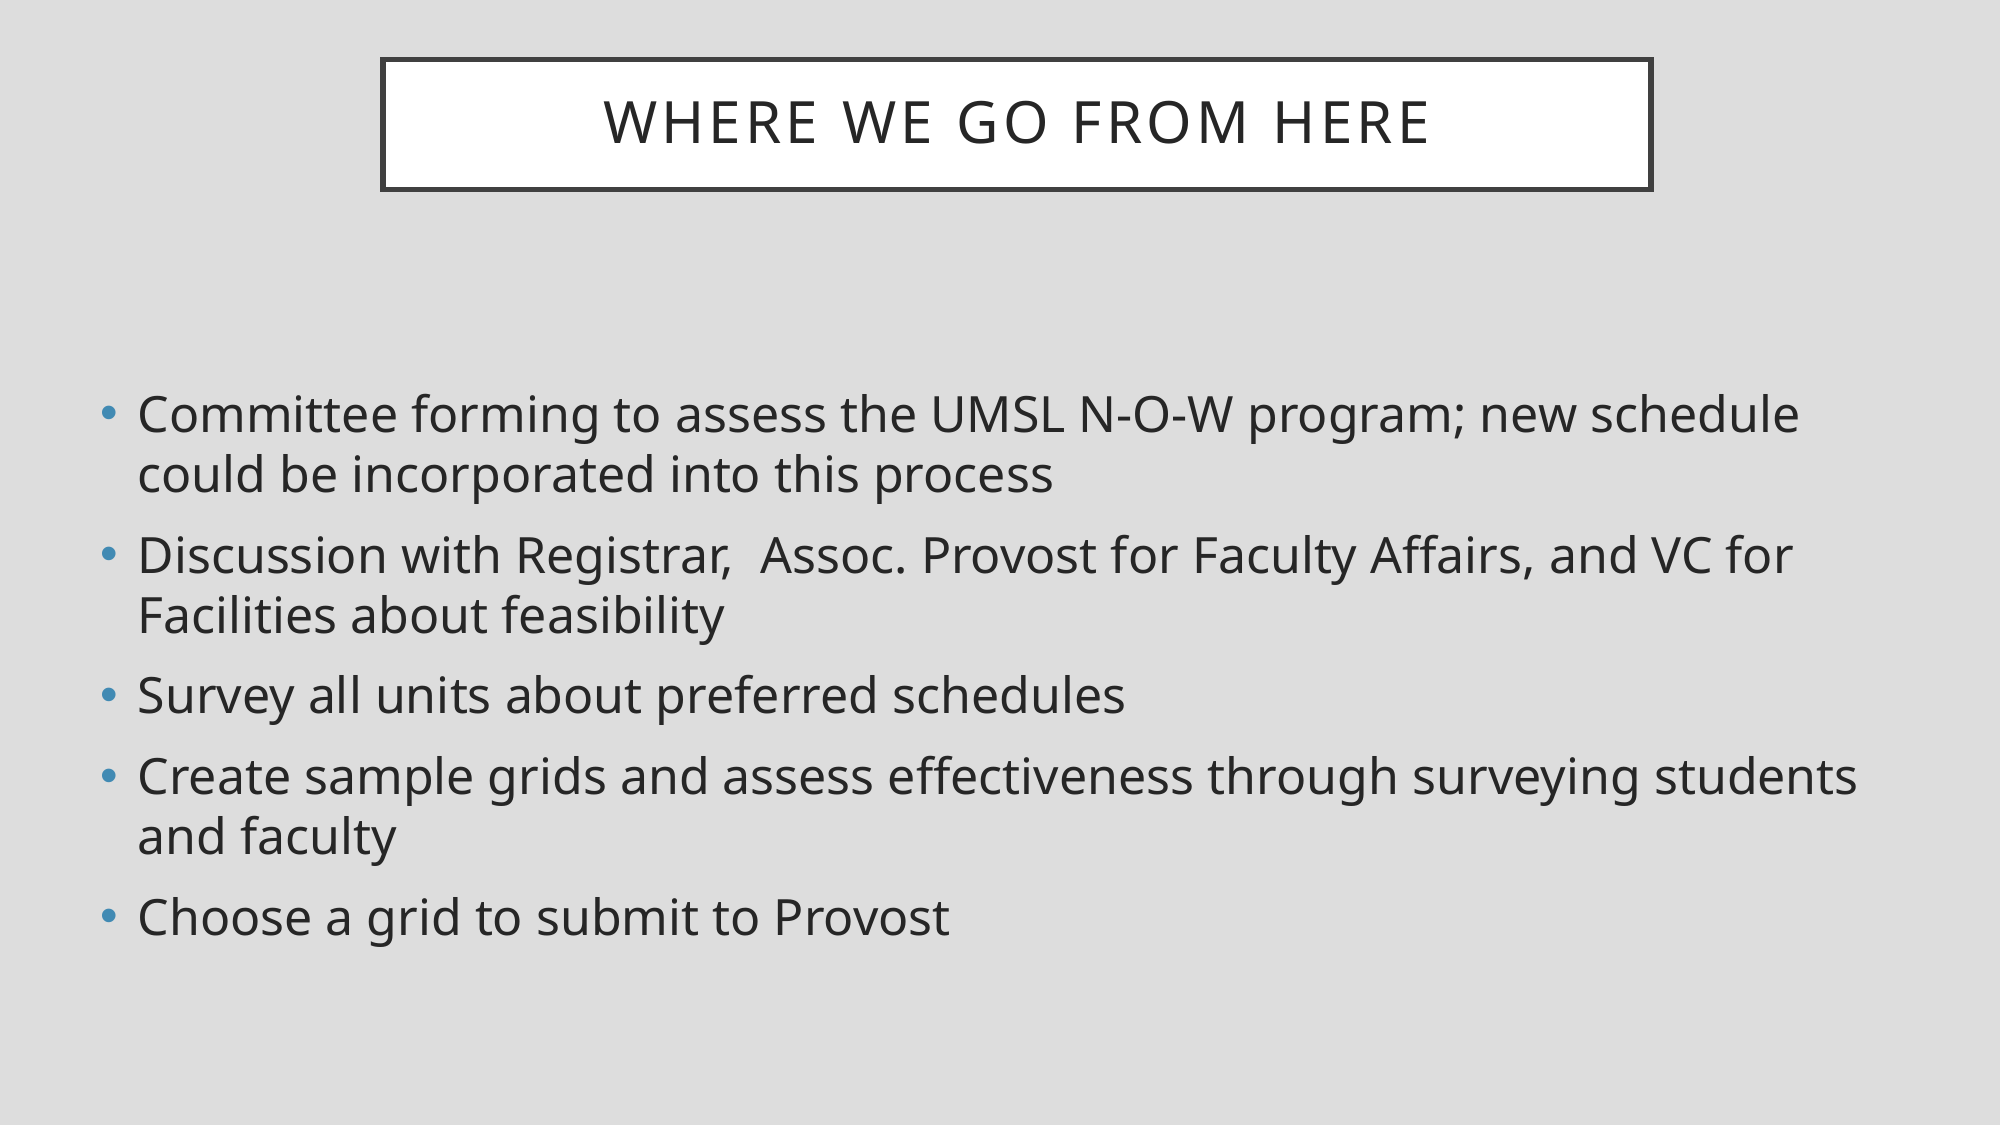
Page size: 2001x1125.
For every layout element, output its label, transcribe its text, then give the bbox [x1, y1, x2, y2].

title where we go from here [380, 57, 1654, 192]
list Committee forming to assess the UMSL N-O-W program; new schedule could be incorporated into this process Discussion with Registrar, Assoc. Provost for Faculty Affairs, and VC for Facilities about feasibility Survey all units about preferred schedules Create sample grids and assess effectiveness through surveying students and faculty Choose a grid to submit to Provost [85, 312, 1915, 1016]
